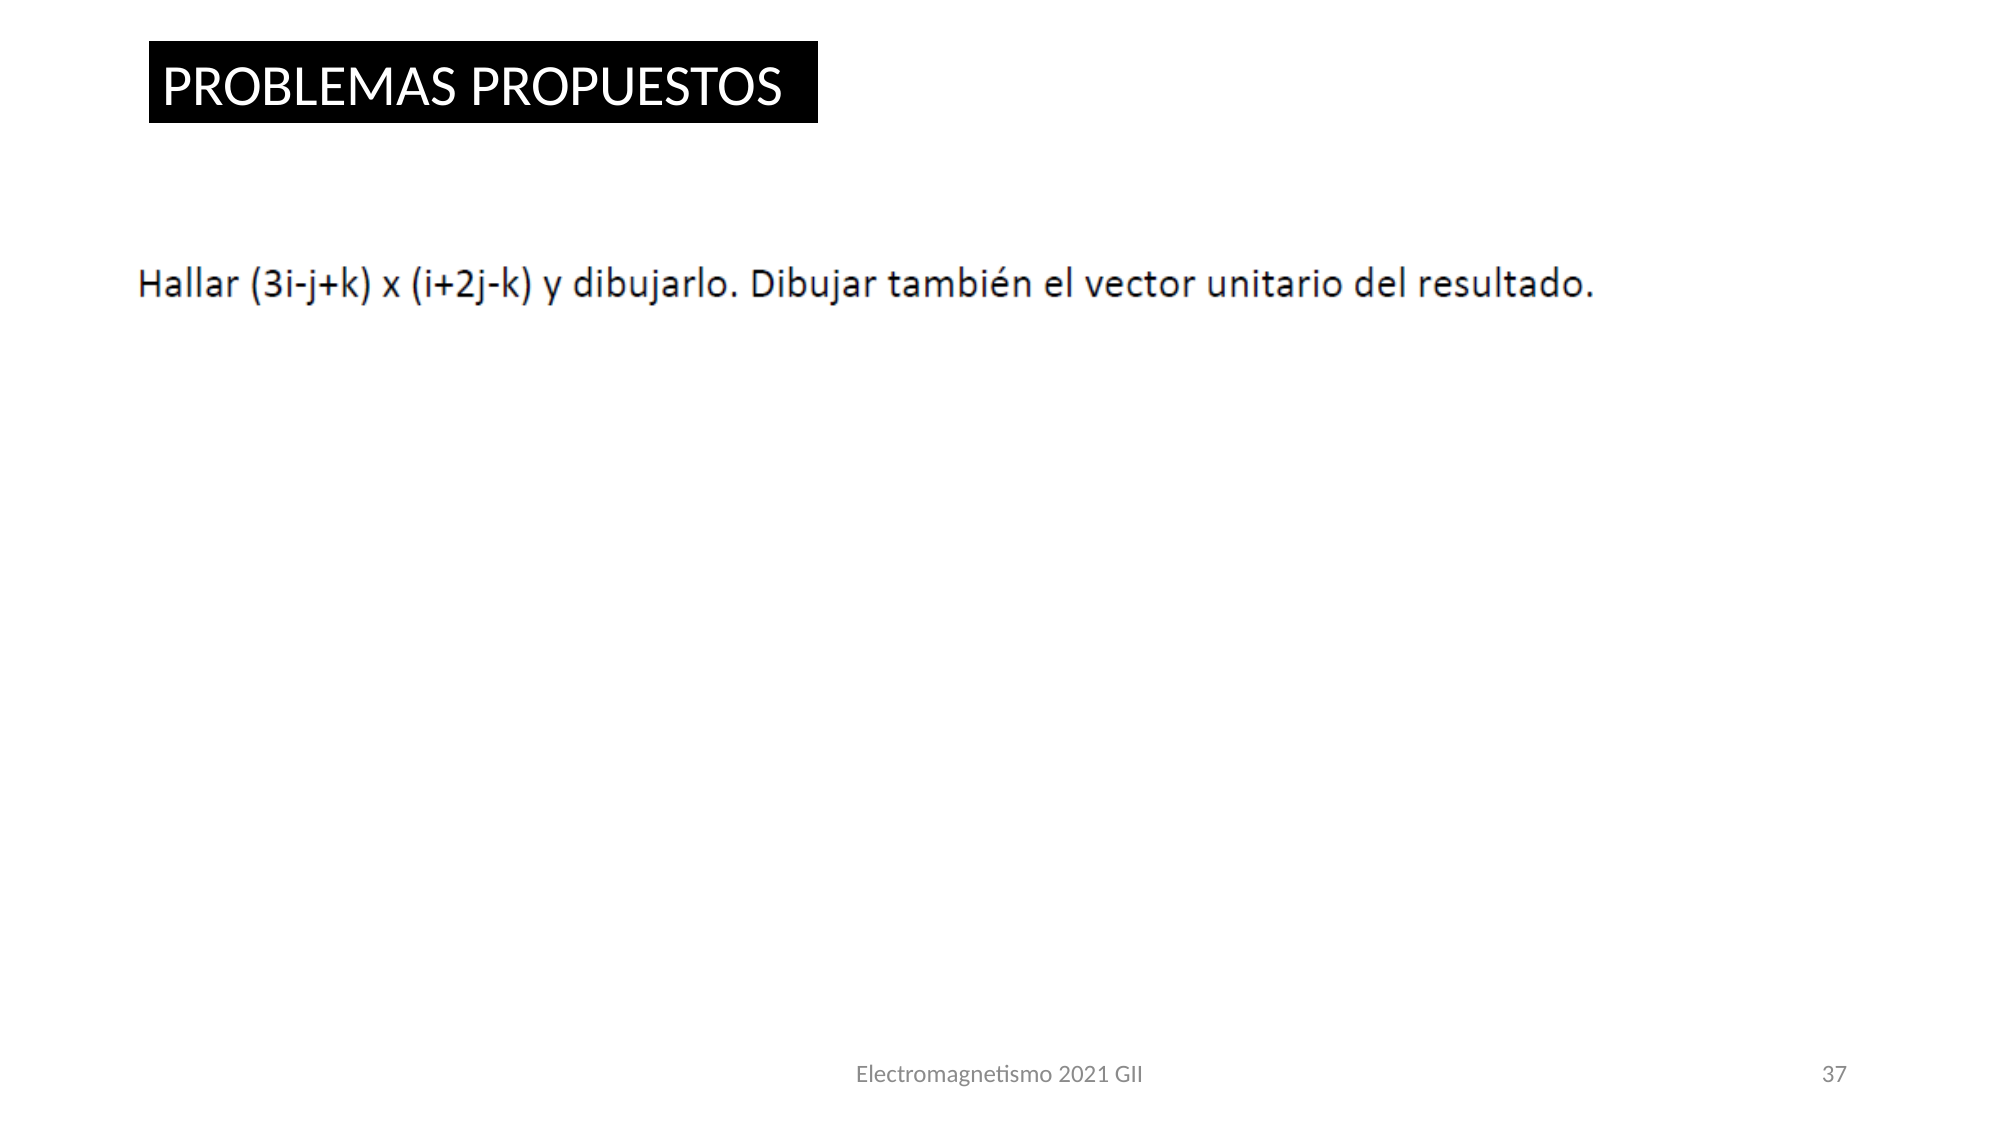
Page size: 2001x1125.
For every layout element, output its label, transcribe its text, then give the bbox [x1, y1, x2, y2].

text_box PROBLEMAS PROPUESTOS [146, 38, 821, 126]
picture [123, 260, 1617, 325]
slide_number 37 [1412, 1042, 1863, 1103]
footer Electromagnetismo 2021 GII [662, 1042, 1338, 1103]
